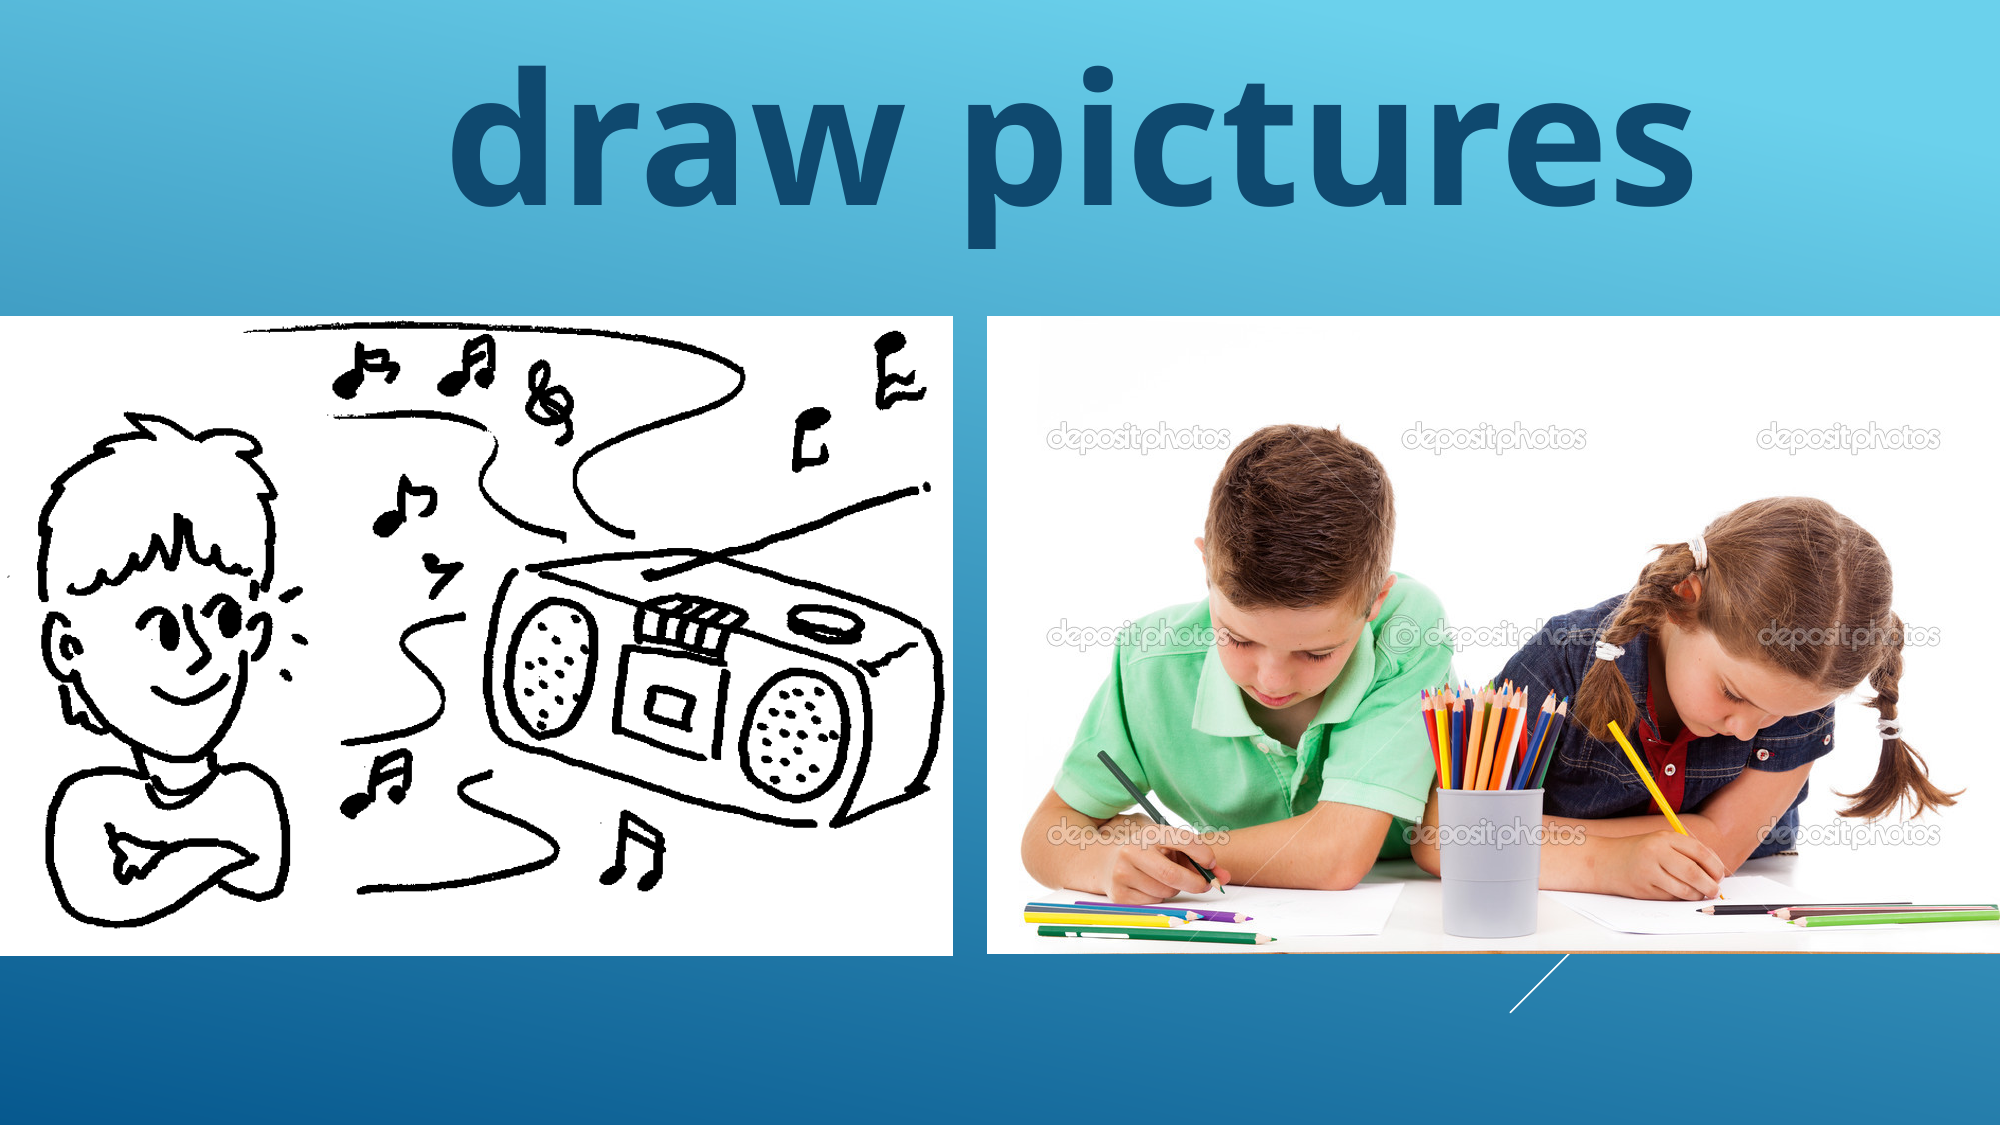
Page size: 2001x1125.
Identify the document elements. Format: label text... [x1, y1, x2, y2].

picture [0, 316, 953, 957]
picture [987, 316, 2000, 955]
list draw pictures [429, 14, 1833, 257]
